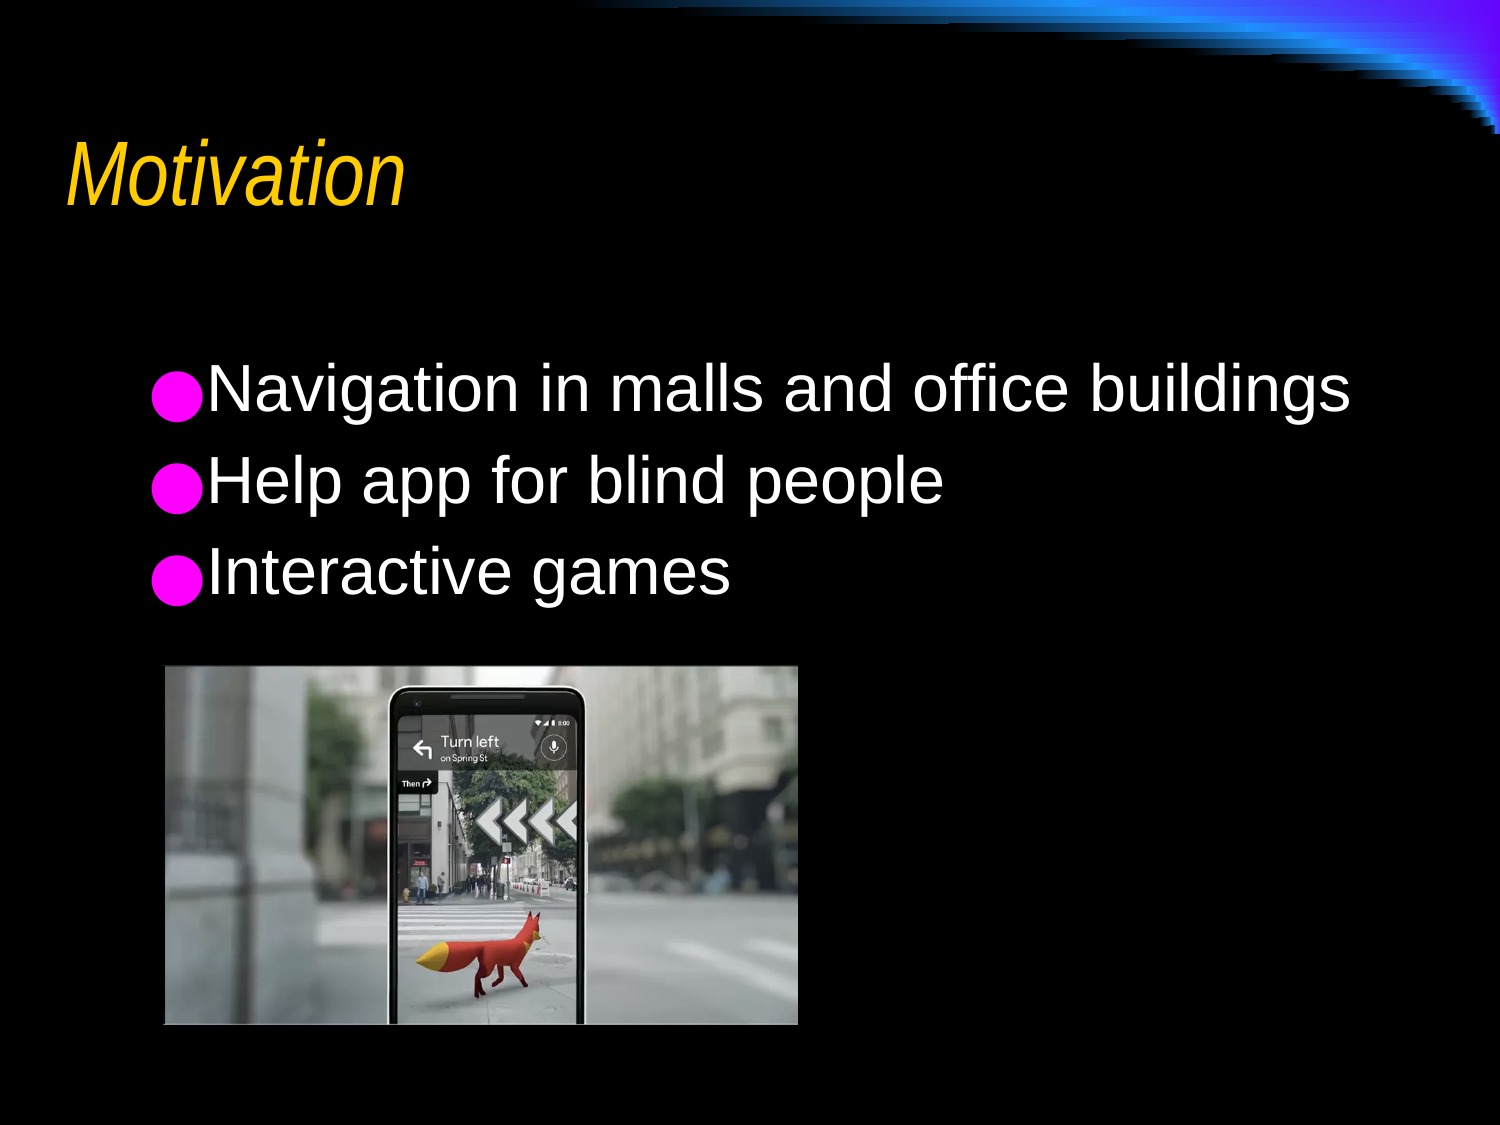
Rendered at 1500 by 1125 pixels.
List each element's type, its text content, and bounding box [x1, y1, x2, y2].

list Navigation in malls and office buildings Help app for blind people Interactive games [112, 324, 1388, 1000]
picture [163, 665, 799, 1025]
title Motivation [50, 75, 1325, 263]
